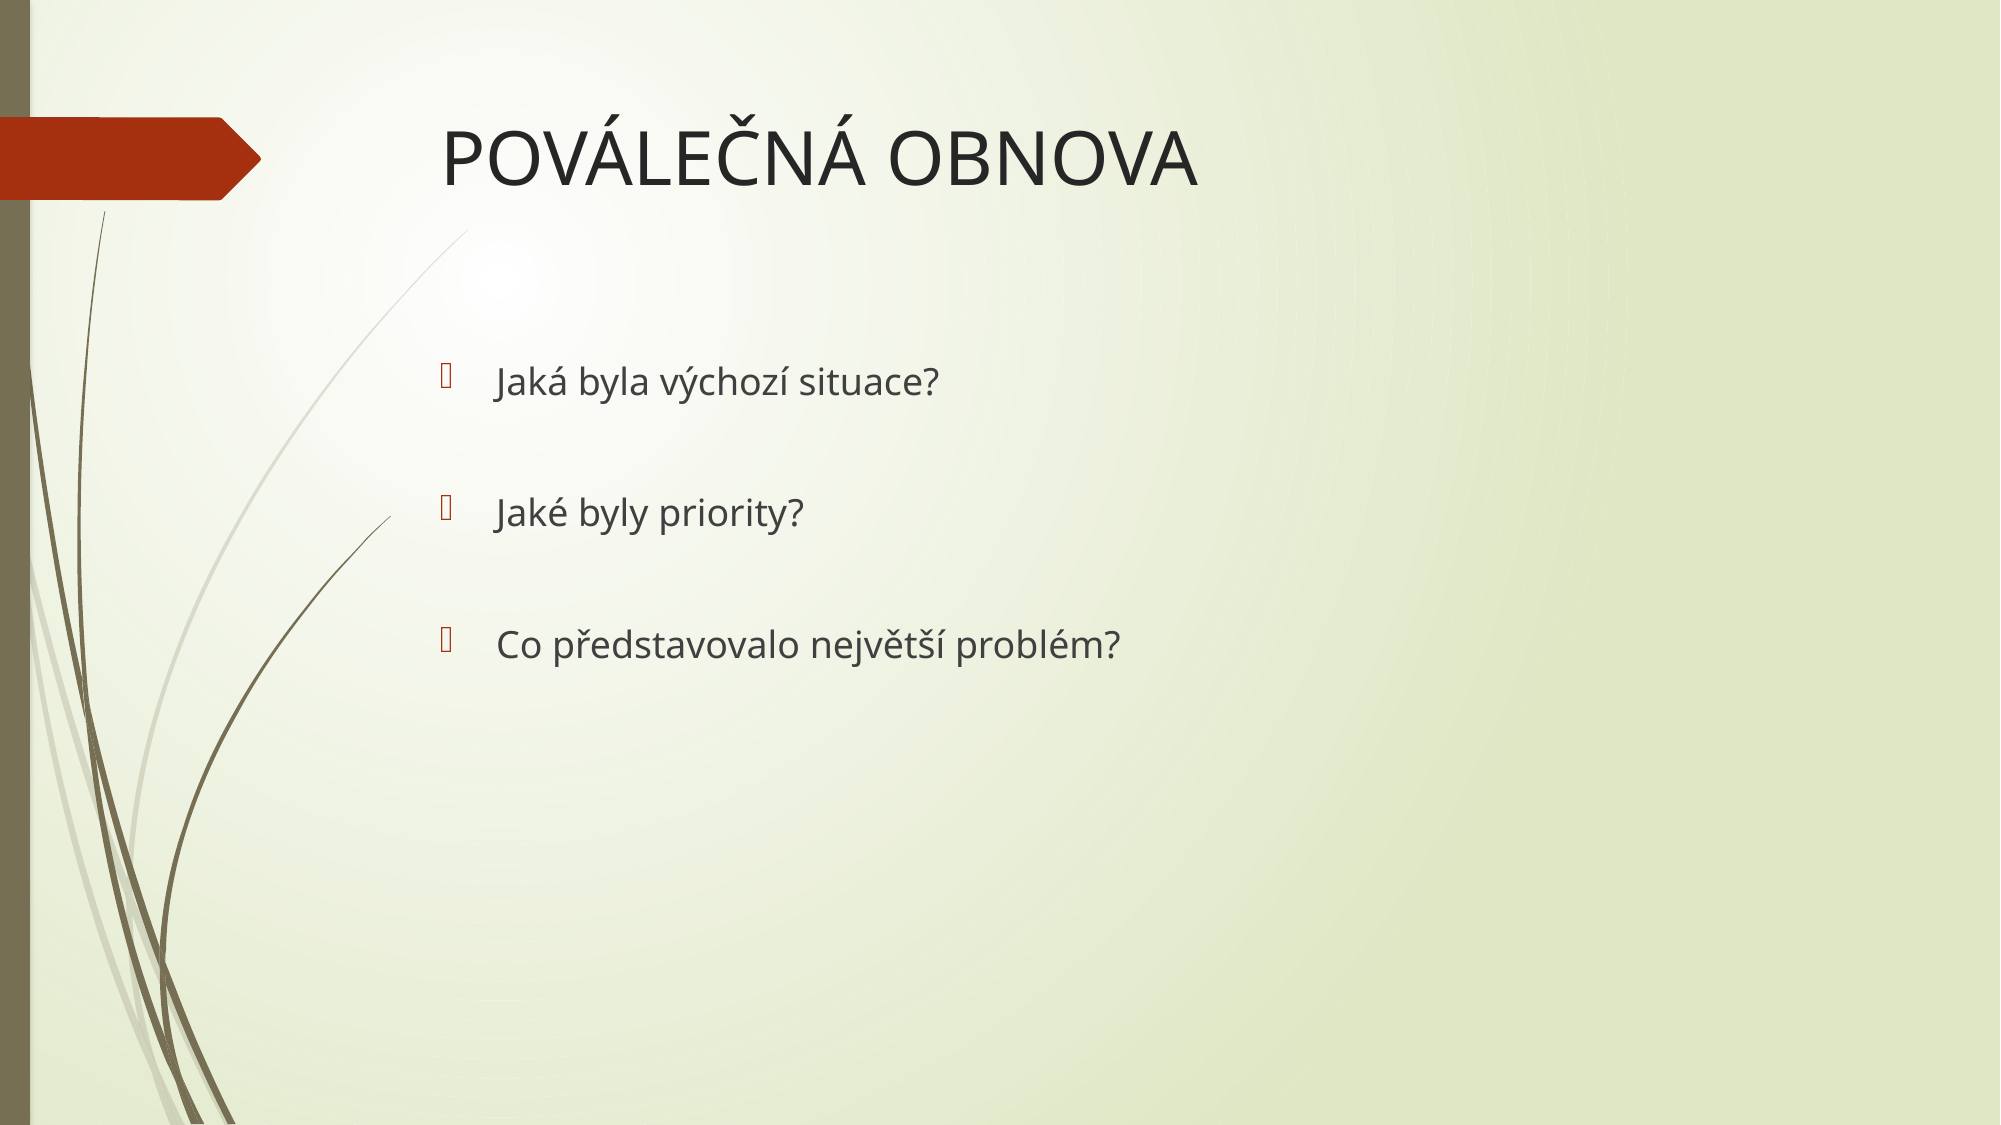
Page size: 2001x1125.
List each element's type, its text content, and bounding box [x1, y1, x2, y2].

list Jaká byla výchozí situace? Jaké byly priority? Co představovalo největší problém? [424, 350, 1888, 970]
title POVÁLEČNÁ OBNOVA [425, 102, 1888, 313]
